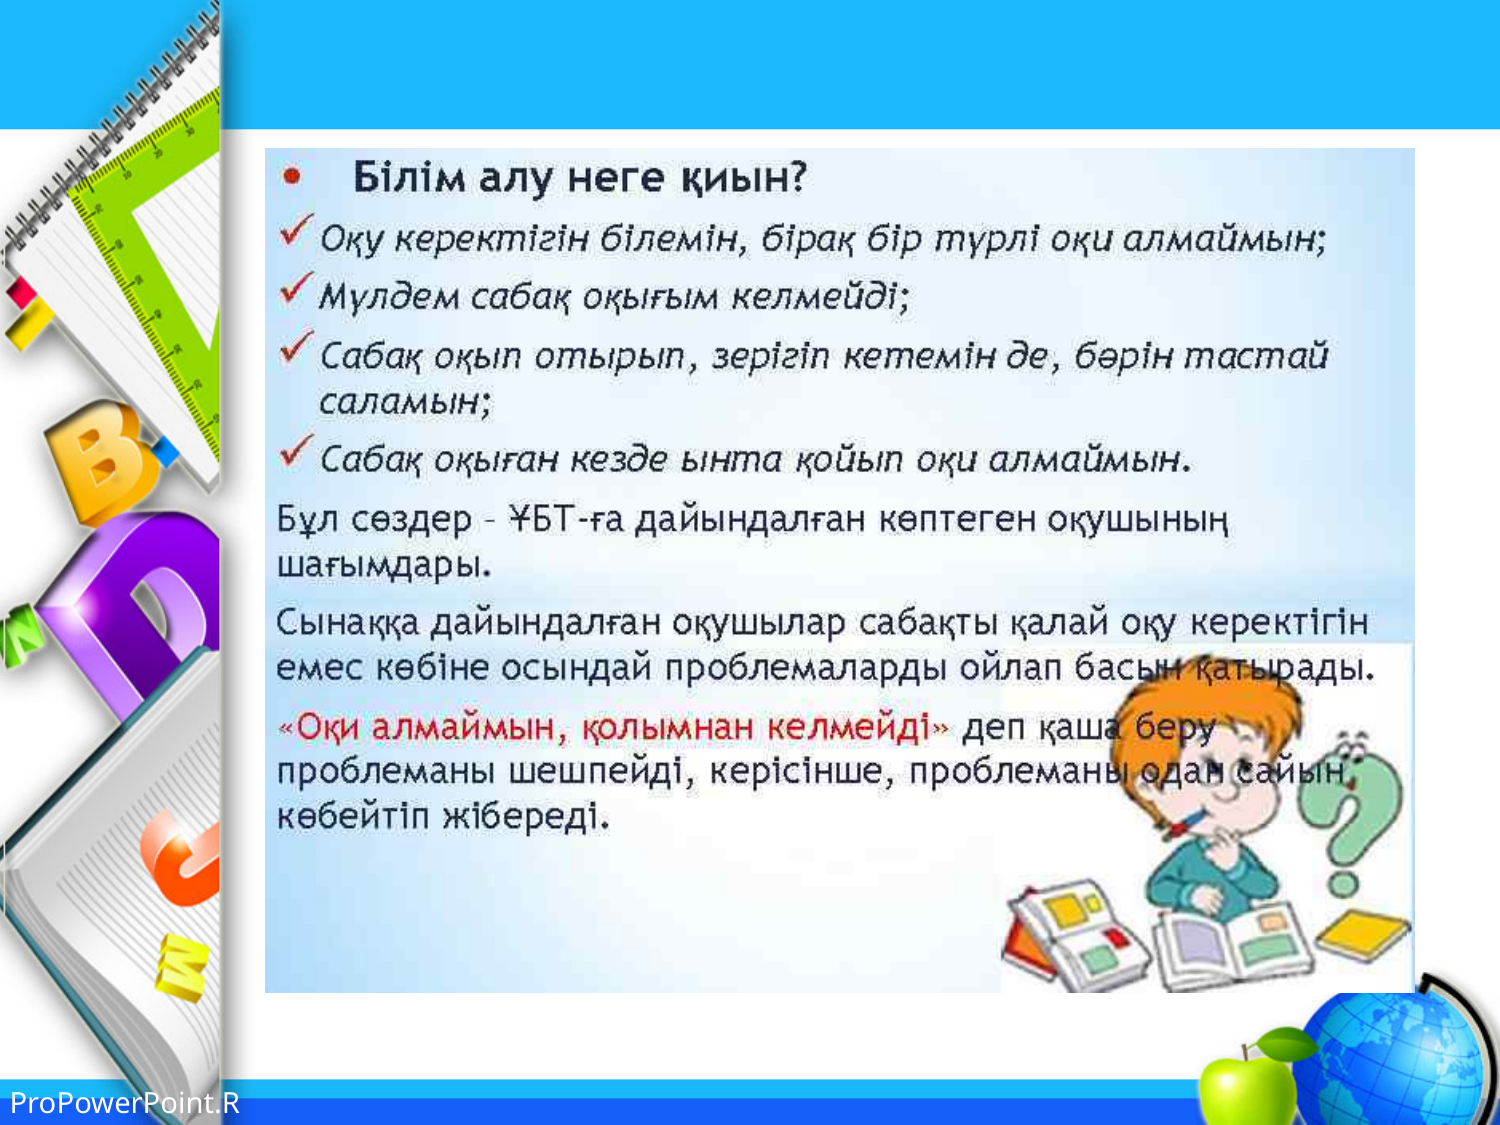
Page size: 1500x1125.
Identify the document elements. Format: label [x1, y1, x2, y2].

picture [0, 0, 1500, 1125]
list [265, 148, 1415, 993]
